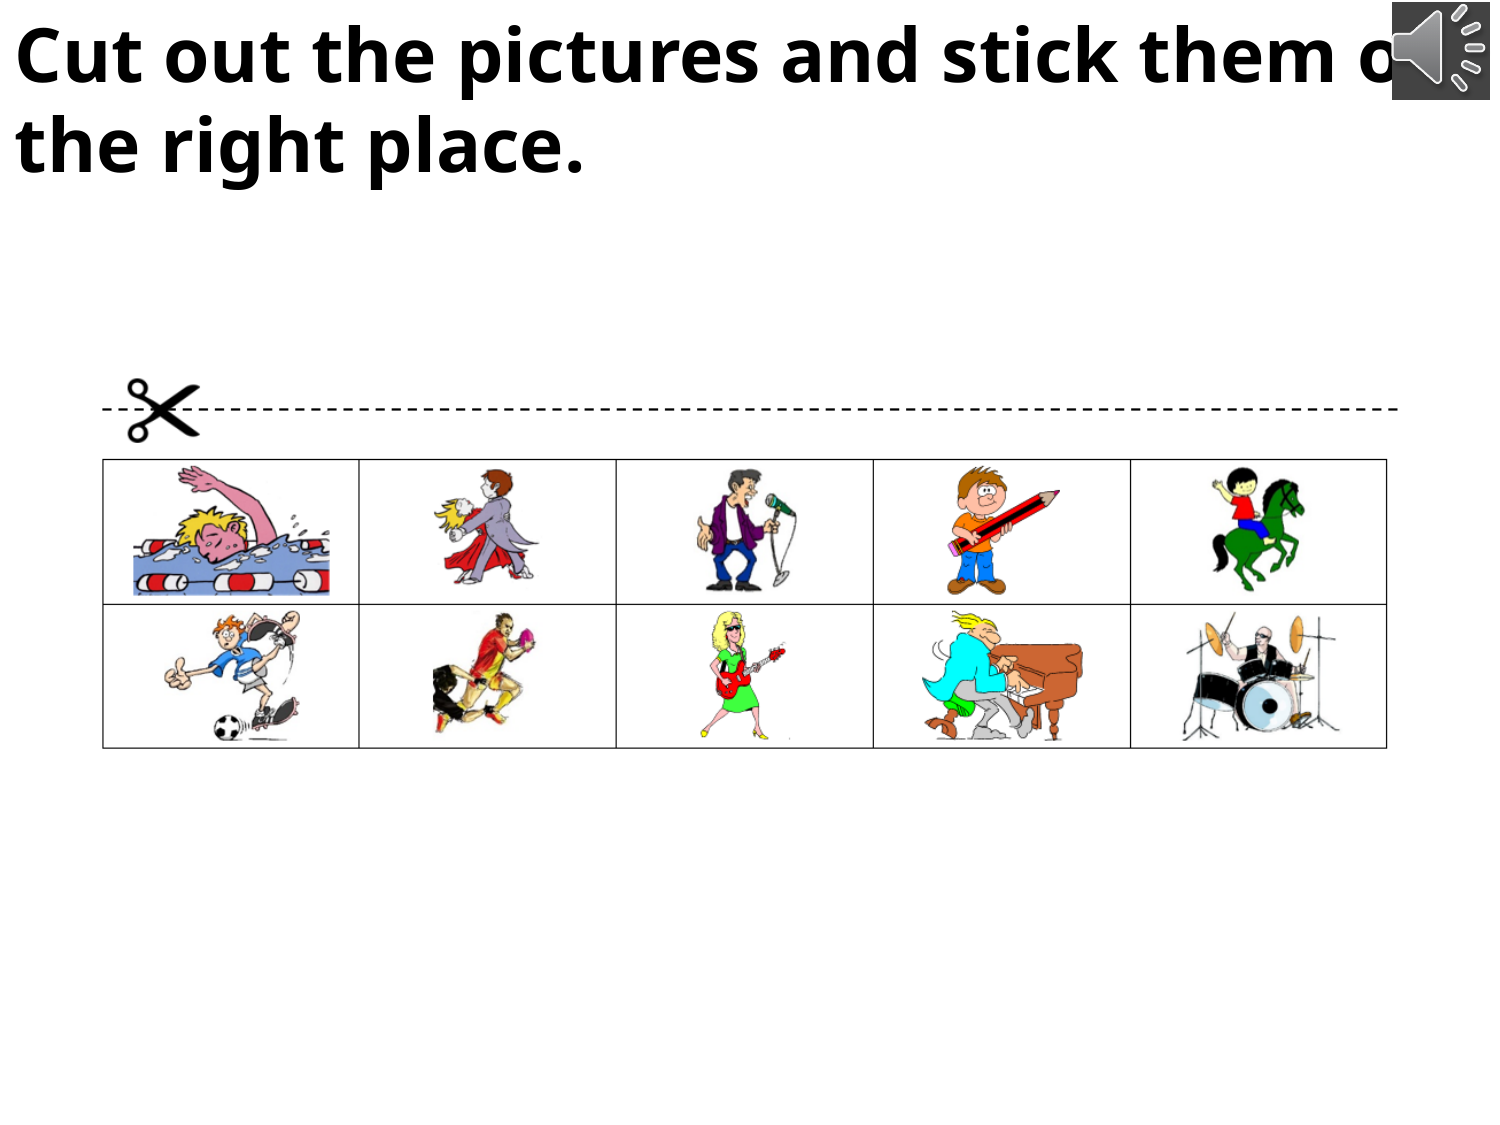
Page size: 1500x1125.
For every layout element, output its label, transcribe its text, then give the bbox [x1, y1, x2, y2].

text_box Cut out the pictures and stick them on the right place. [0, 0, 1500, 195]
picture [99, 367, 1401, 758]
picture [1390, 0, 1492, 101]
